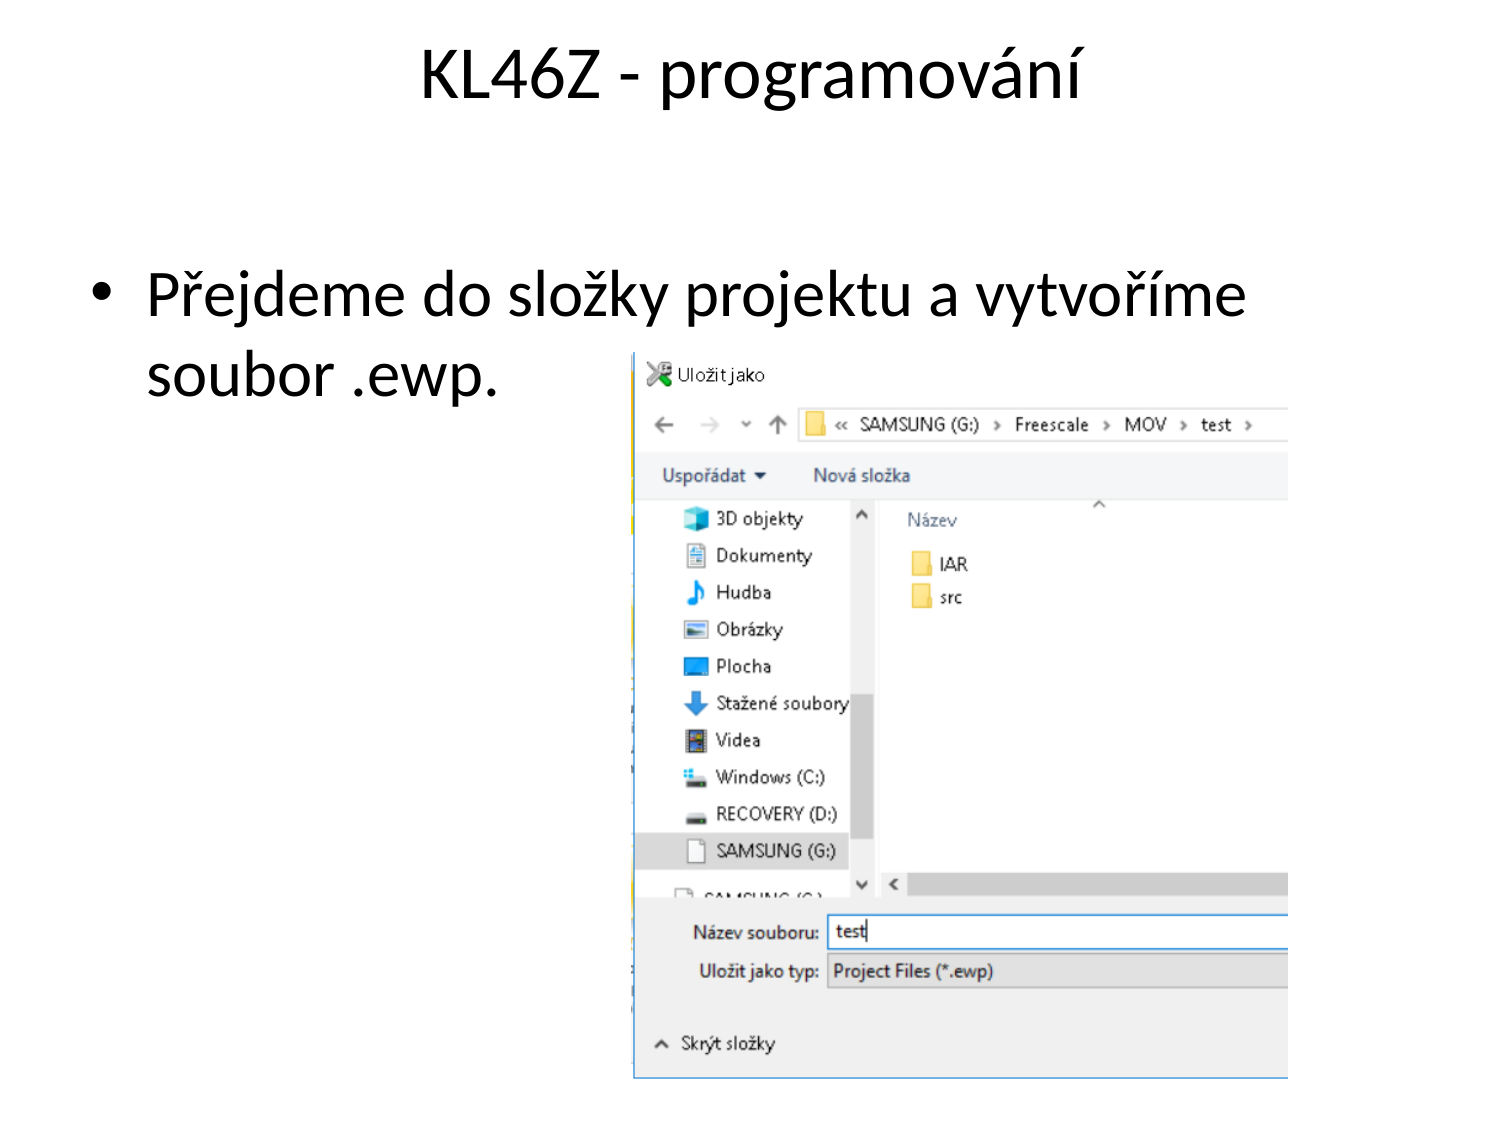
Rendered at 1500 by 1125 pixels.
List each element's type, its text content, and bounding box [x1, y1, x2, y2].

title KL46Z - programování [76, 0, 1427, 138]
list Přejdeme do složky projektu a vytvoříme soubor .ewp. [75, 149, 1425, 1083]
picture [631, 351, 1288, 1080]
